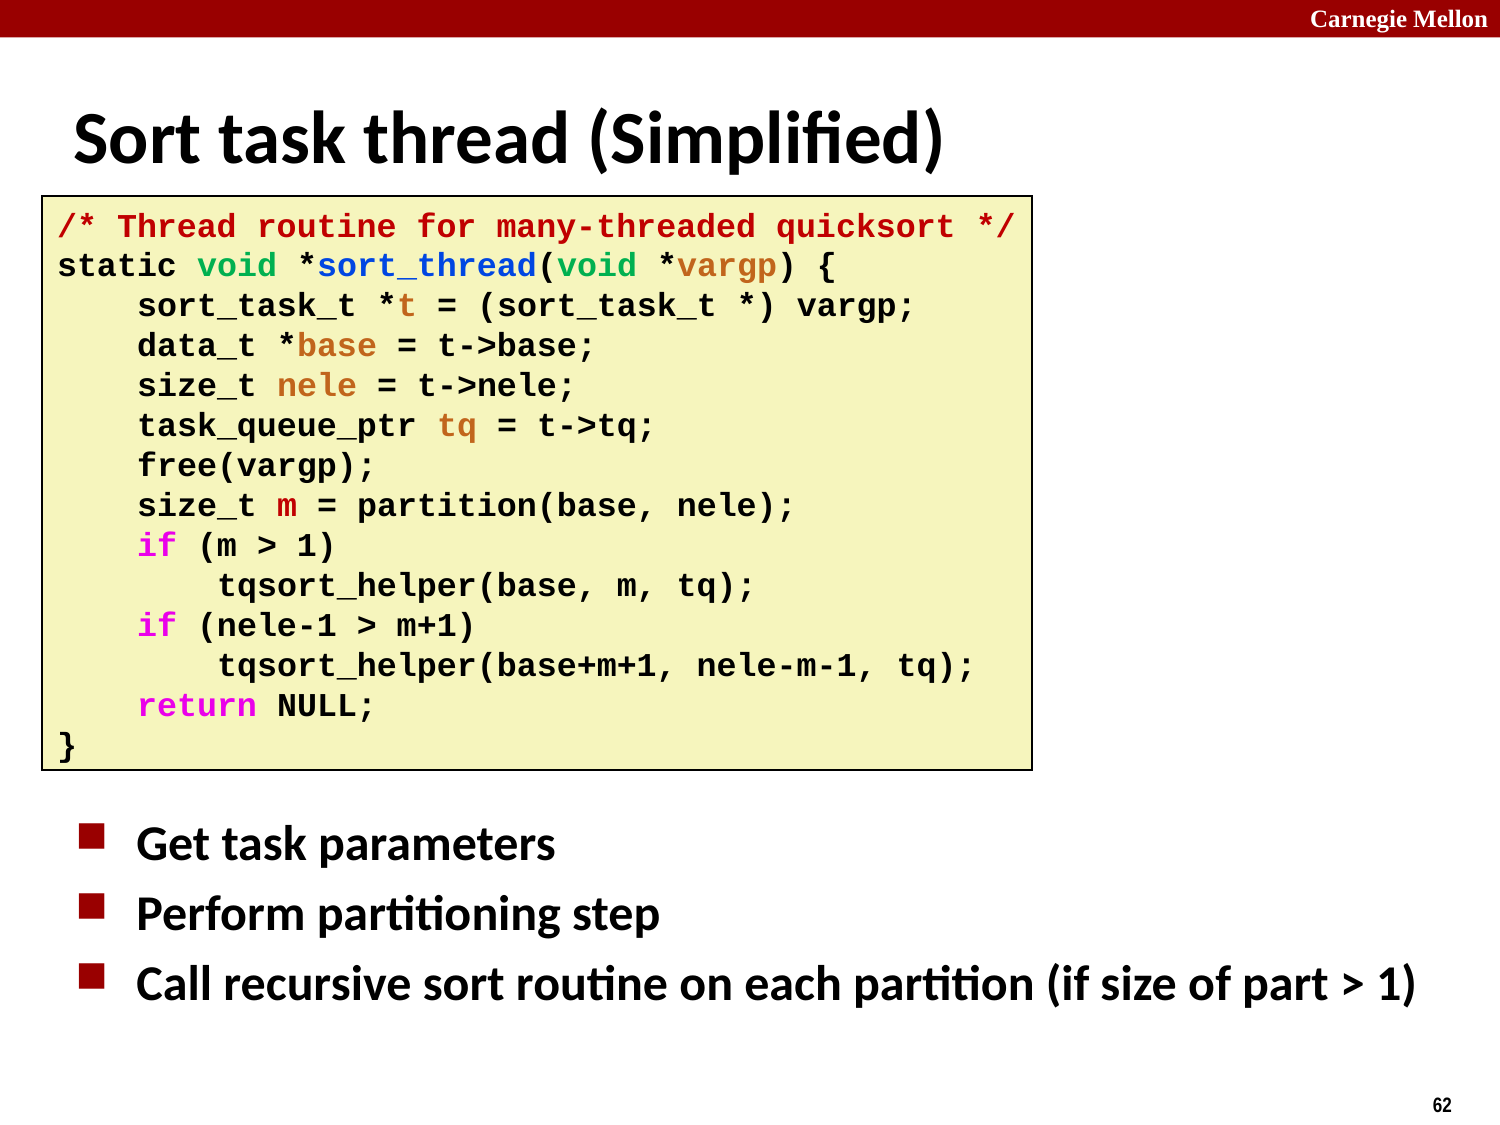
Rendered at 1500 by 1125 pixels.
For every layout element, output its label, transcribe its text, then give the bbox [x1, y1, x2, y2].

text_box /* Thread routine for many-threaded quicksort */ static void *sort_thread(void *vargp) { sort_task_t *t = (sort_task_t *) vargp; data_t *base = t->base; size_t nele = t->nele; task_queue_ptr tq = t->tq; free(vargp); size_t m = partition(base, nele); if (m > 1) tqsort_helper(base, m, tq); if (nele-1 > m+1) tqsort_helper(base+m+1, nele-m-1, tq); return NULL; } [42, 196, 1033, 770]
list Get task parameters Perform partitioning step Call recursive sort routine on each partition (if size of part > 1) [64, 802, 1463, 1026]
title Sort task thread (Simplified) [58, 71, 1305, 197]
